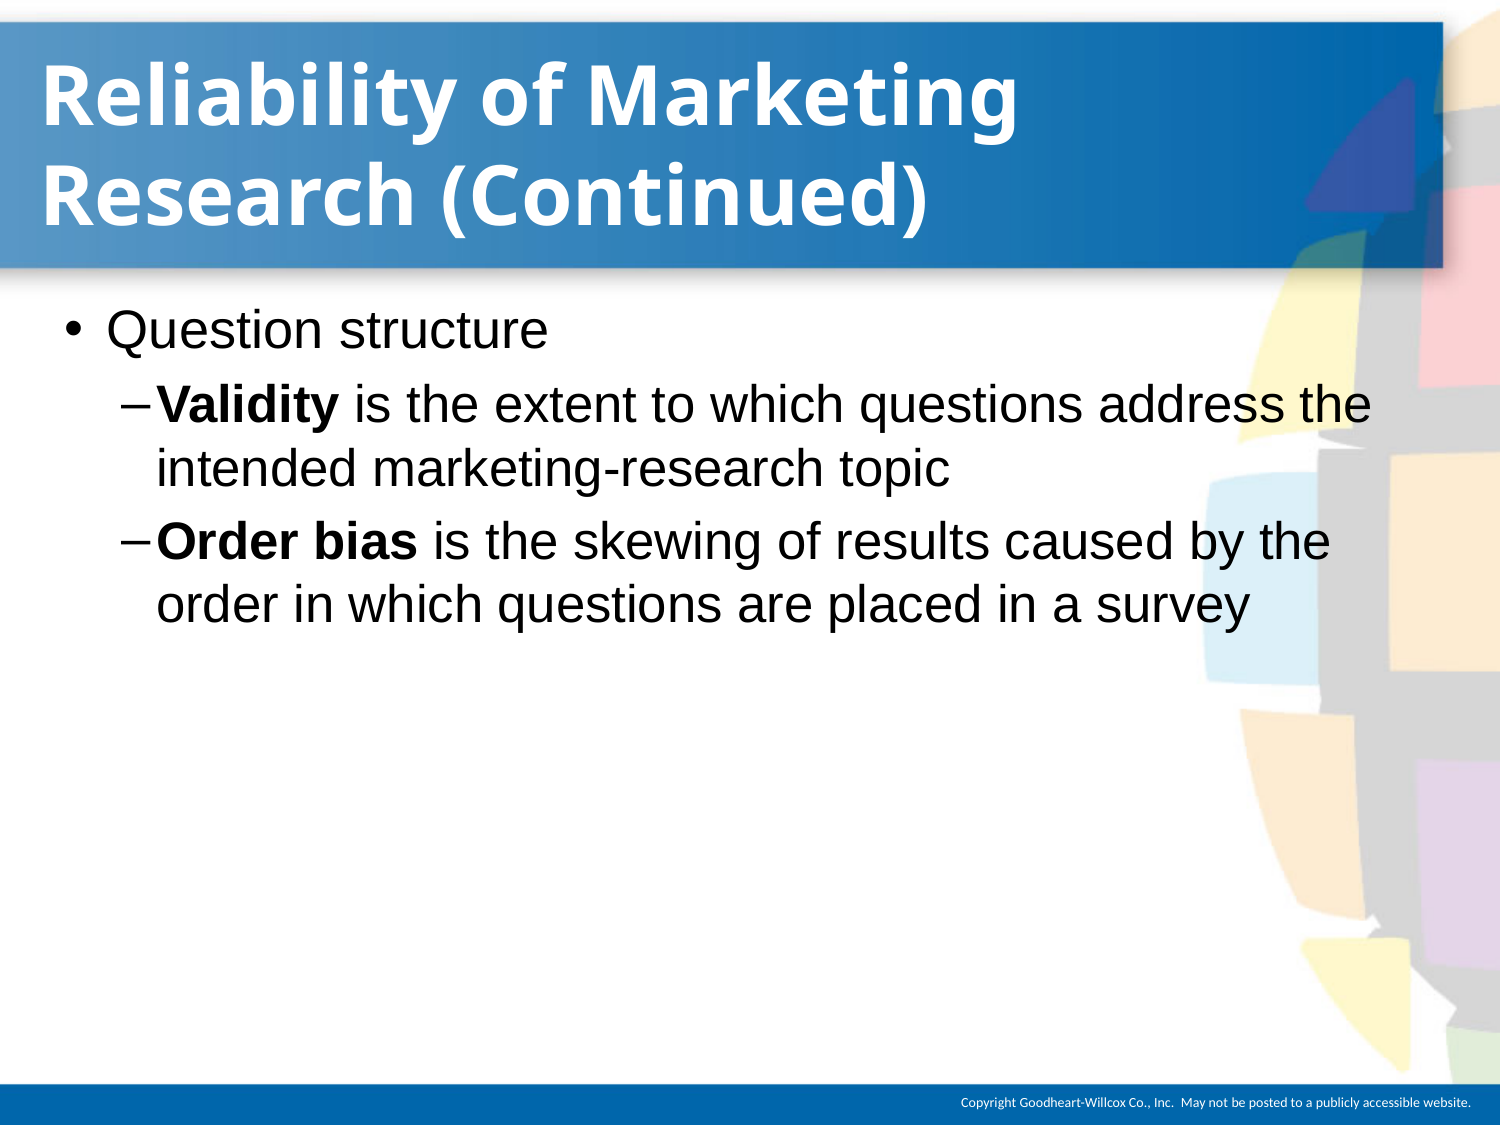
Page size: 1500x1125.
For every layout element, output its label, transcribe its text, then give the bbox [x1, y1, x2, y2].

title Reliability of Marketing Research (Continued) [24, 37, 1426, 251]
picture [0, 0, 1500, 1125]
list Question structure Validity is the extent to which questions address the intended marketing-research topic Order bias is the skewing of results caused by the order in which questions are placed in a survey [50, 287, 1438, 1075]
